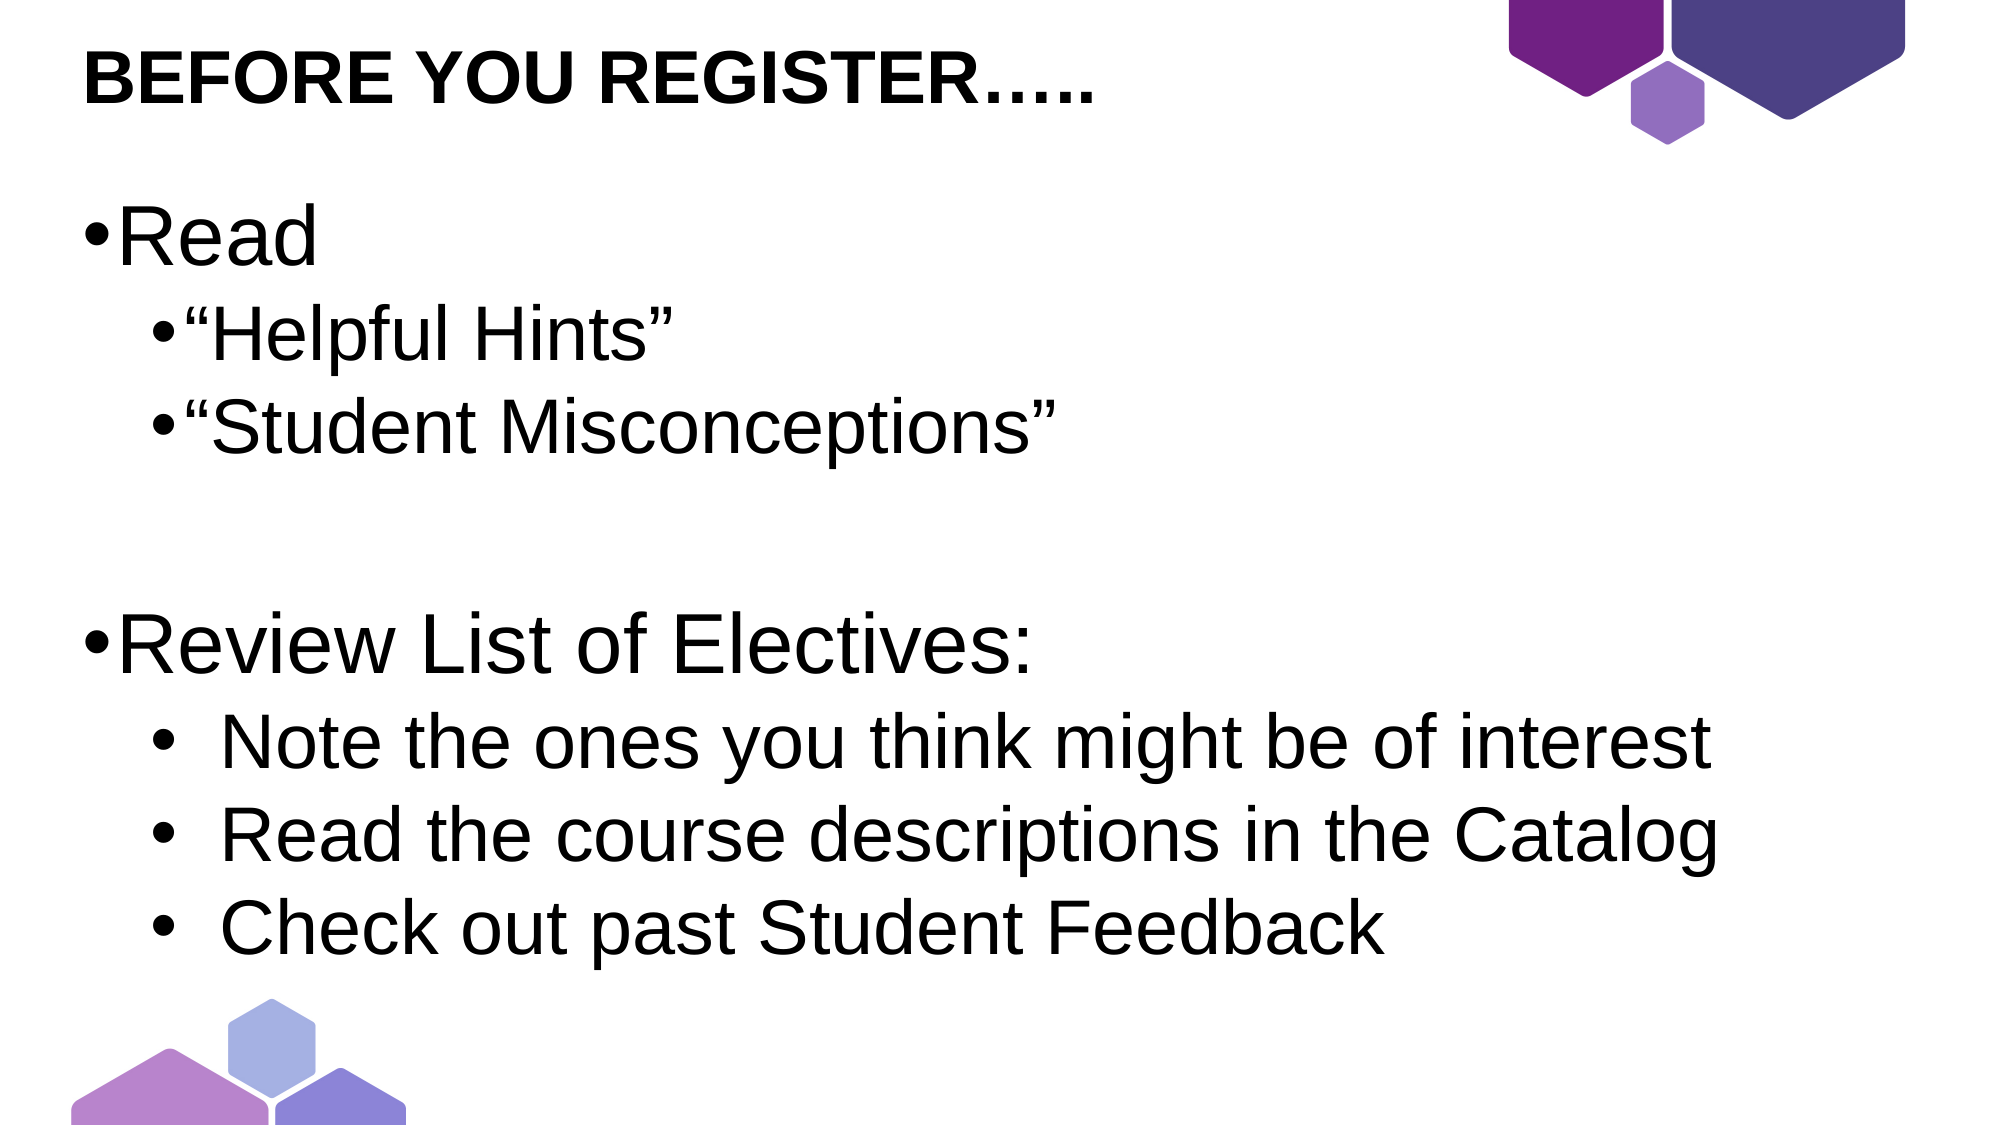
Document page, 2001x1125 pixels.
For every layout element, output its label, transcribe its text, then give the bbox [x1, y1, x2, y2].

list Read “Helpful Hints” “Student Misconceptions” Review List of Electives: Note the ones you think might be of interest Read the course descriptions in the Catalog Check out past Student Feedback [67, 184, 1929, 980]
title Before you Register….. [67, 30, 1507, 128]
picture [0, 990, 431, 1125]
picture [1486, 0, 2000, 161]
